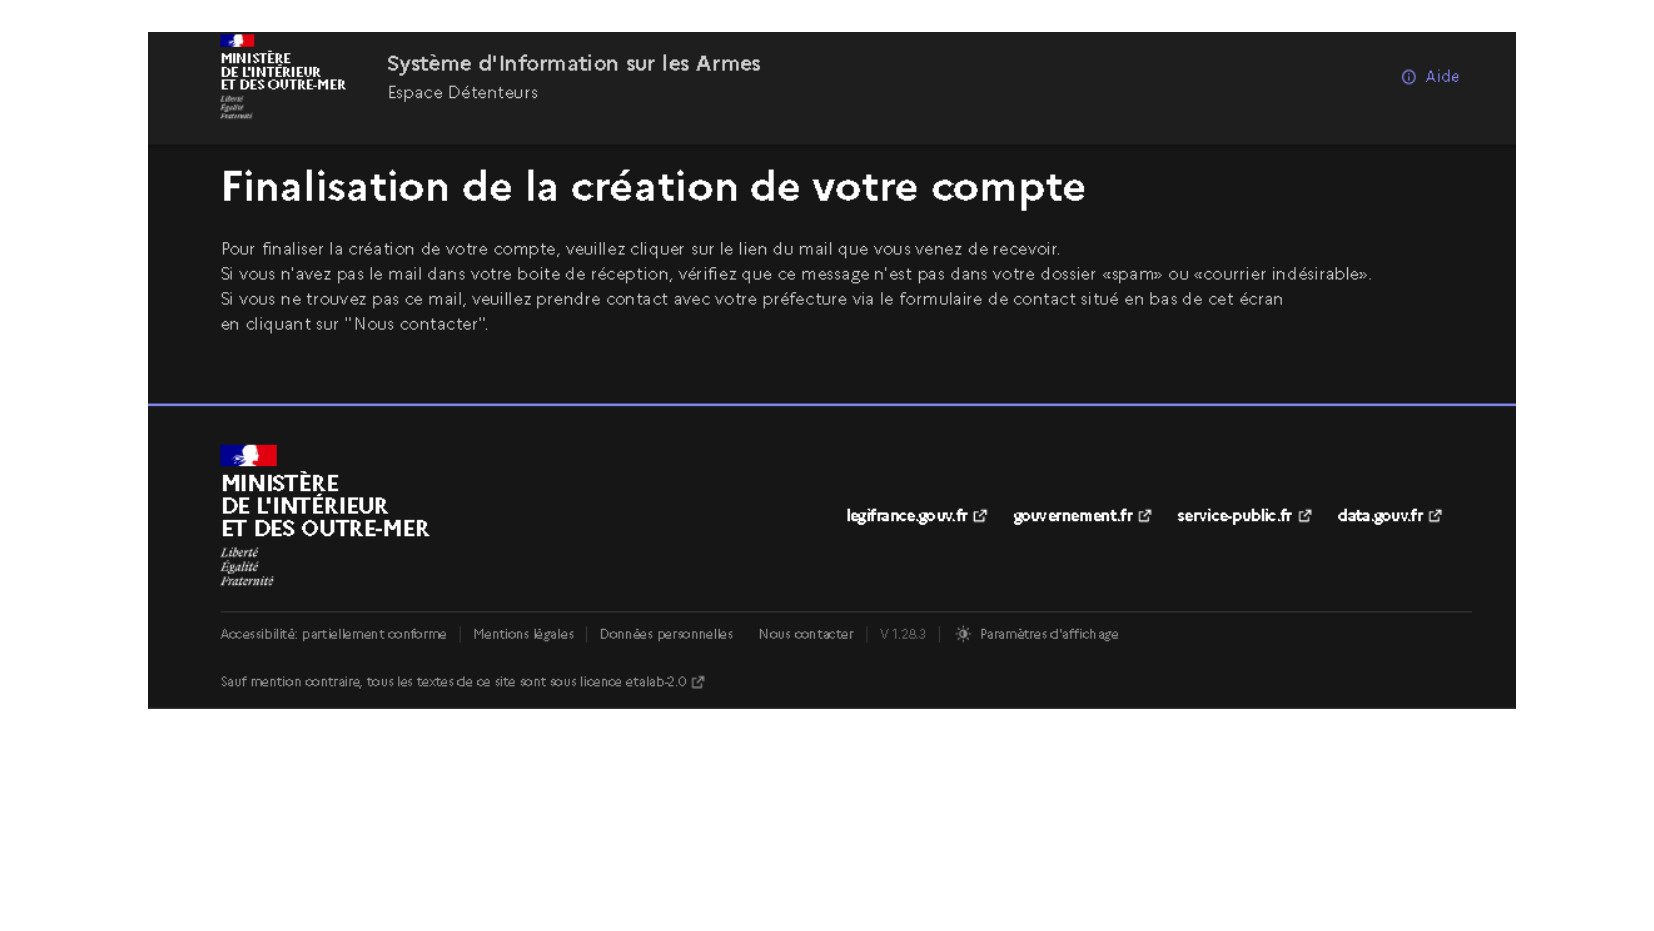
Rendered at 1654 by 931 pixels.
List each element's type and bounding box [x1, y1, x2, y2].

picture [148, 32, 1516, 709]
